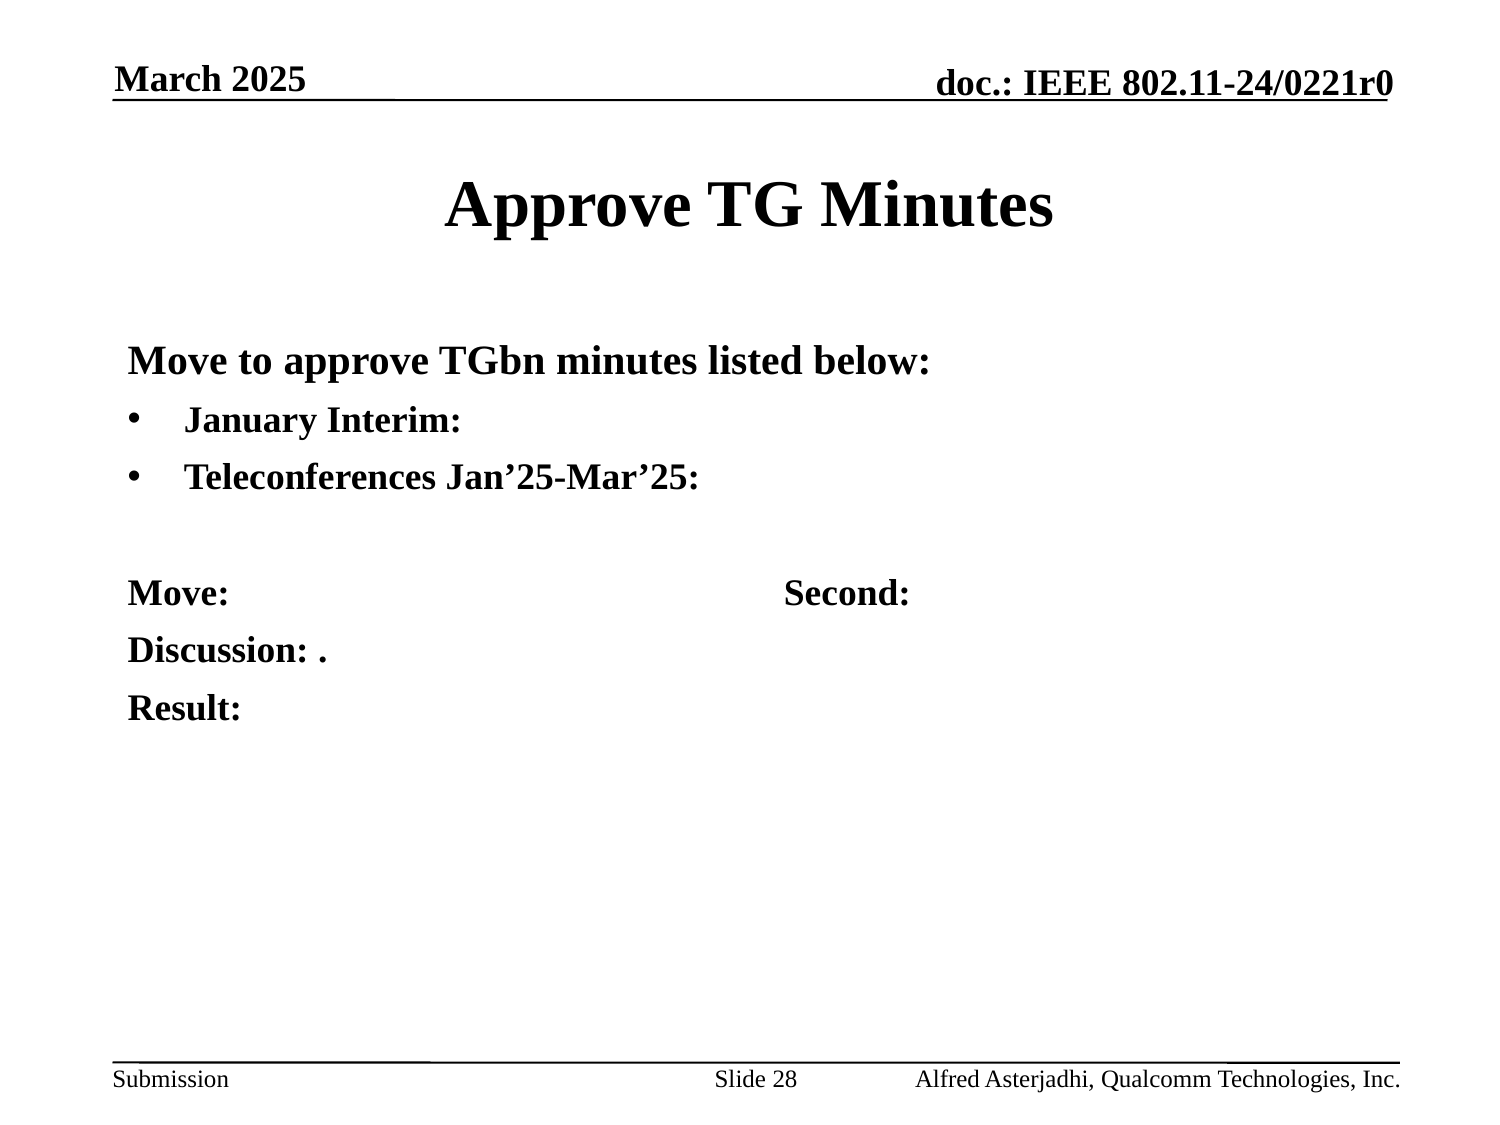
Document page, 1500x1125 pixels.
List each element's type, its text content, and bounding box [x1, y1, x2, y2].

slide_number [114, 54, 423, 100]
footer Alfred Asterjadhi, Qualcomm Technologies, Inc. [878, 1061, 1402, 1093]
slide_number Slide 28 [712, 1061, 800, 1123]
title Approve TG Minutes [112, 112, 1388, 288]
list Move to approve TGbn minutes listed below: January Interim: Teleconferences Jan’25-Mar’25: Move: Second: Discussion: . Result: [112, 324, 1388, 1000]
